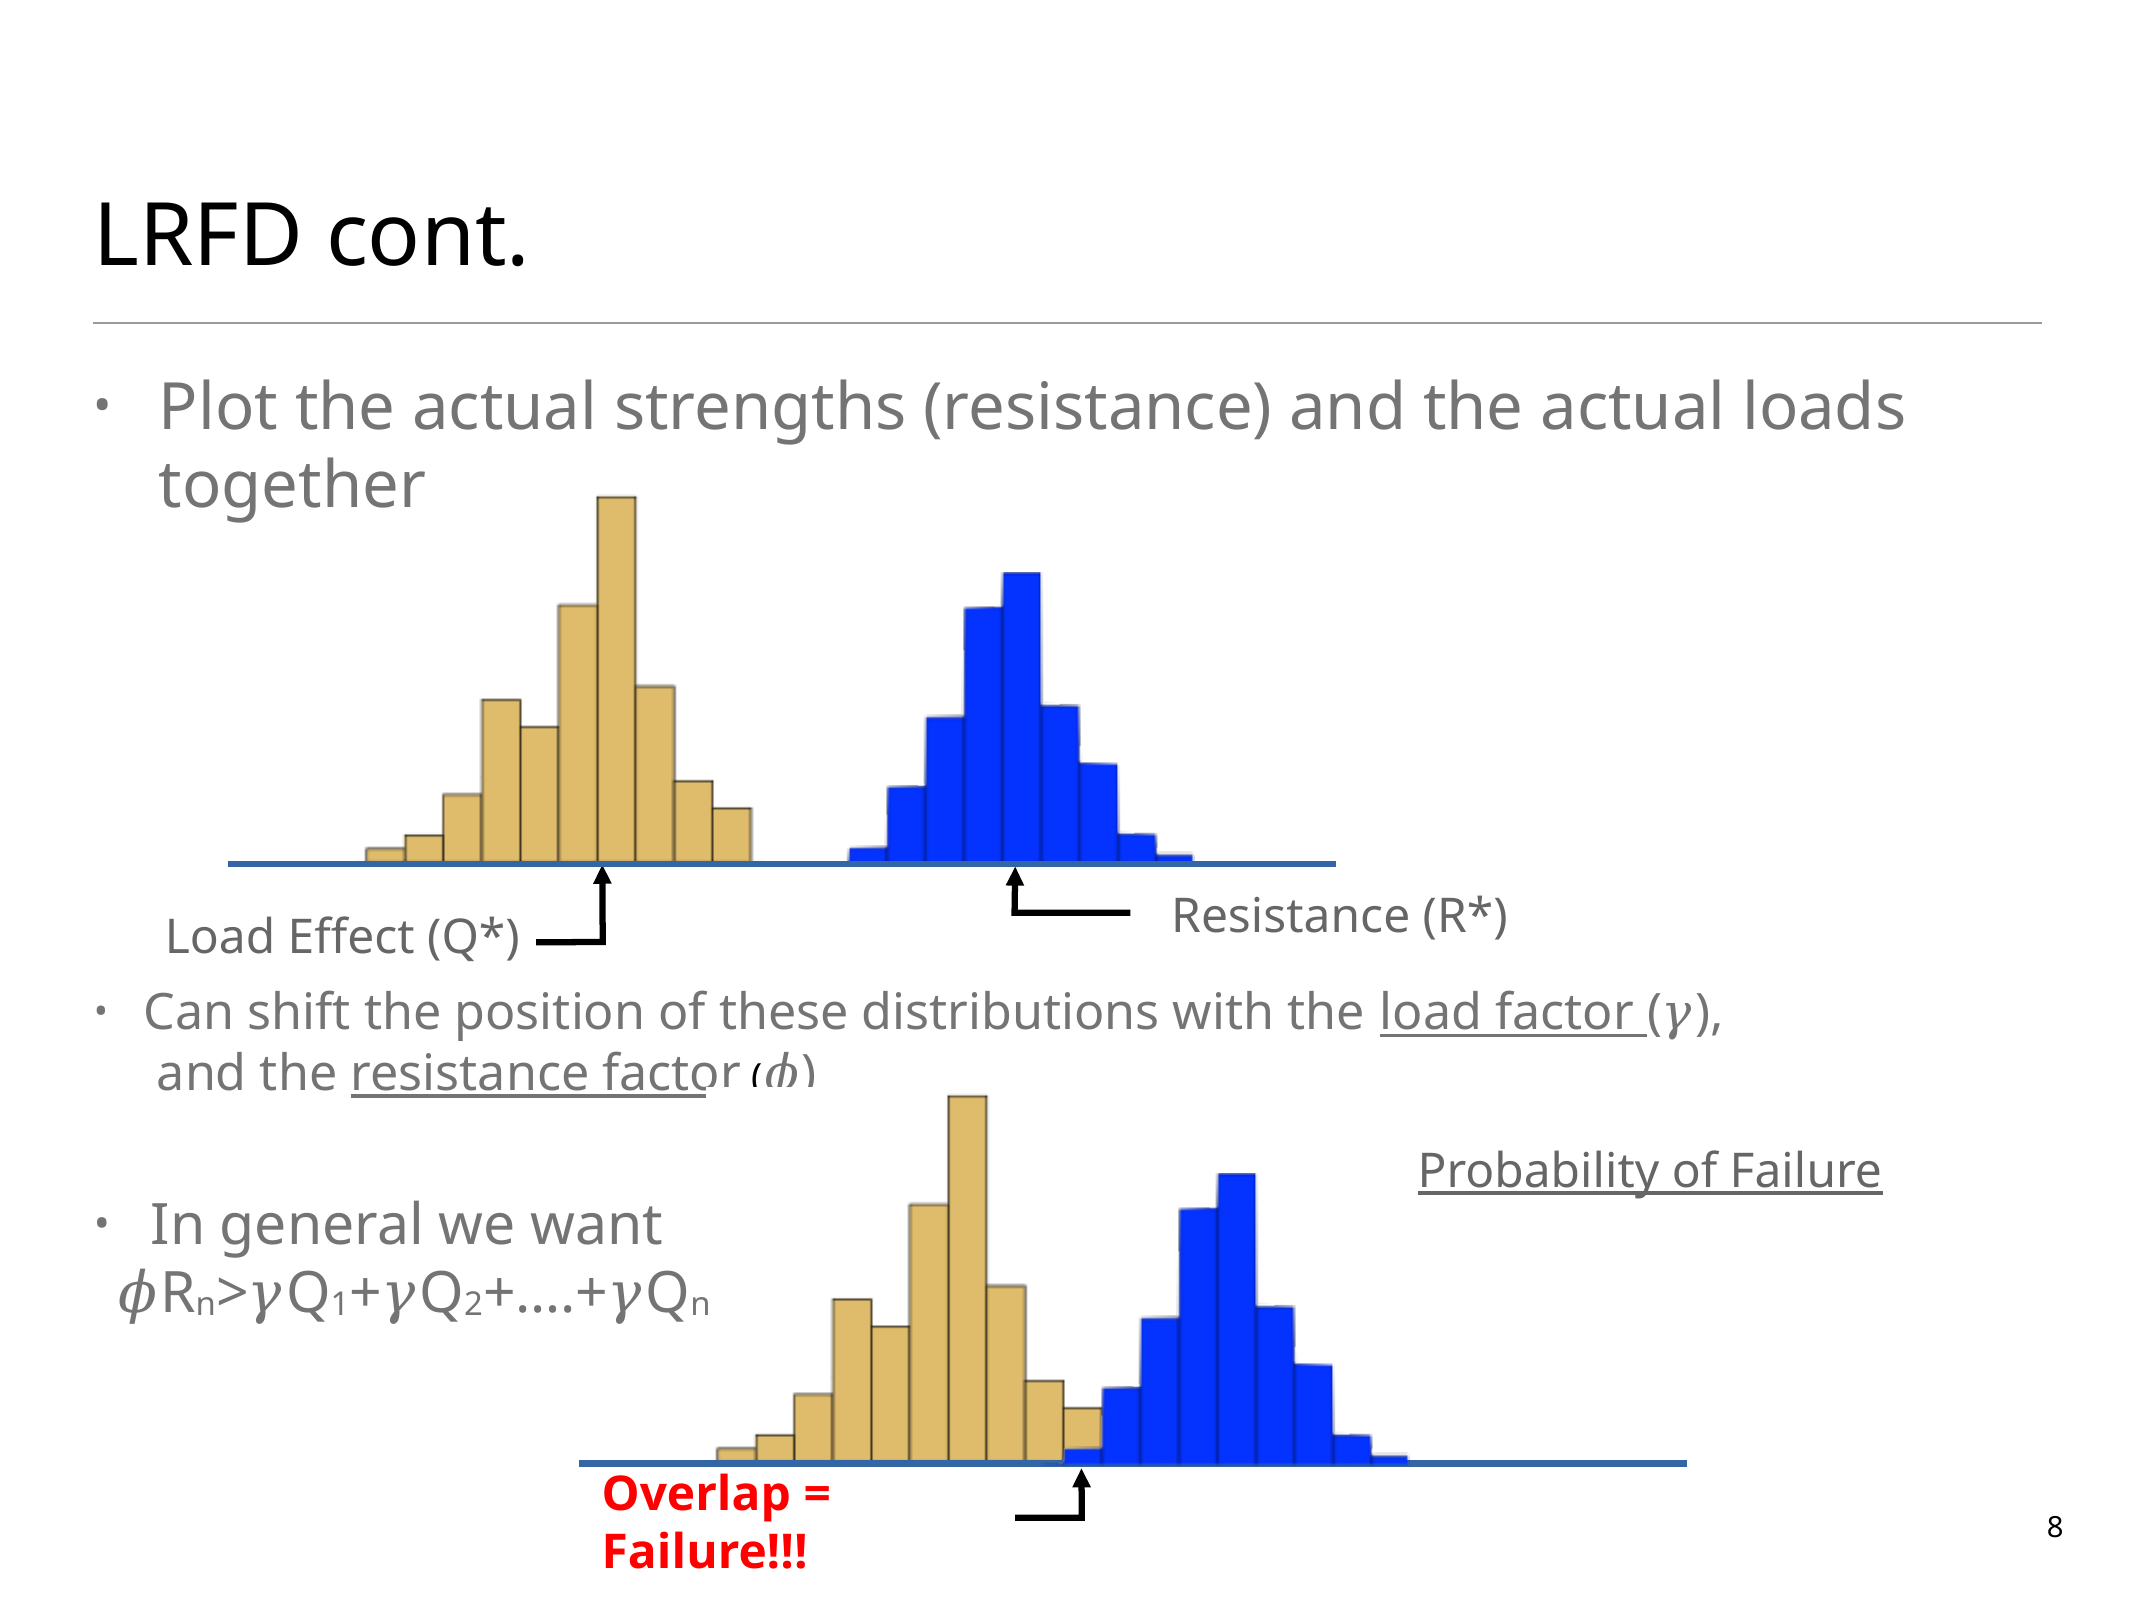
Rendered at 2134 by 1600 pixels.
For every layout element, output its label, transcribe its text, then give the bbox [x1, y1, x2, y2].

text_box [1020, 1468, 1088, 1518]
title LRFD cont. [93, 53, 2041, 284]
list Plot the actual strengths (resistance) and the actual loads together [93, 364, 2041, 537]
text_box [825, 572, 1195, 914]
text_box Load Effect (Q*) [156, 896, 843, 971]
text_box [354, 487, 765, 943]
text_box Overlap = Failure!!! [593, 1454, 1020, 1587]
text_box Can shift the position of these distributions with the load factor (𝛾), and the resistance factor (𝜙) [93, 979, 2040, 1152]
slide_number 8 [2028, 1507, 2065, 1558]
picture [705, 1087, 1410, 1467]
text_box Resistance (R*) [1162, 875, 1850, 950]
text_box In general we want 𝜙Rn>𝛾Q1+𝛾Q2+….+𝛾Qn [93, 1187, 705, 1360]
